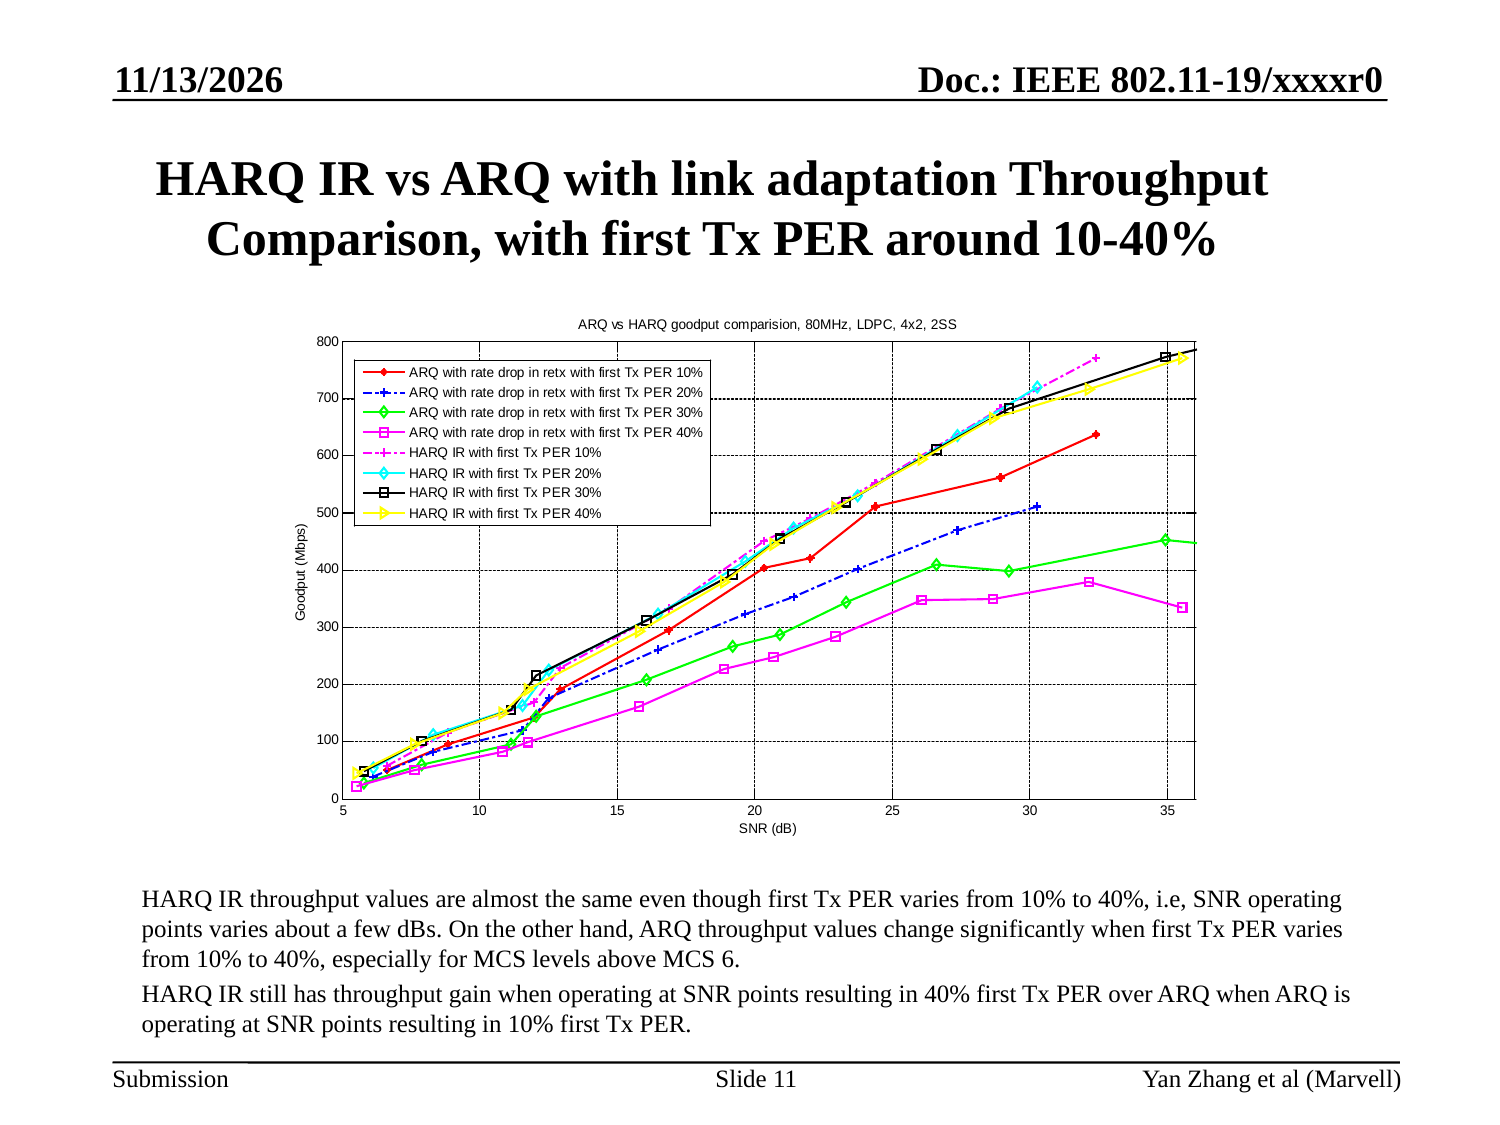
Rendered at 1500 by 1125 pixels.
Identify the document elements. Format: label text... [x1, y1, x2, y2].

list HARQ IR throughput values are almost the same even though first Tx PER varies from 10% to 40%, i.e, SNR operating points varies about a few dBs. On the other hand, ARQ throughput values change significantly when first Tx PER varies from 10% to 40%, especially for MCS levels above MCS 6. HARQ IR still has throughput gain when operating at SNR points resulting in 40% first Tx PER over ARQ when ARQ is operating at SNR points resulting in 10% first Tx PER. [126, 874, 1402, 1125]
title HARQ IR vs ARQ with link adaptation Throughput Comparison, with first Tx PER around 10-40% [37, 124, 1388, 286]
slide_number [114, 54, 368, 101]
picture [199, 299, 1301, 861]
